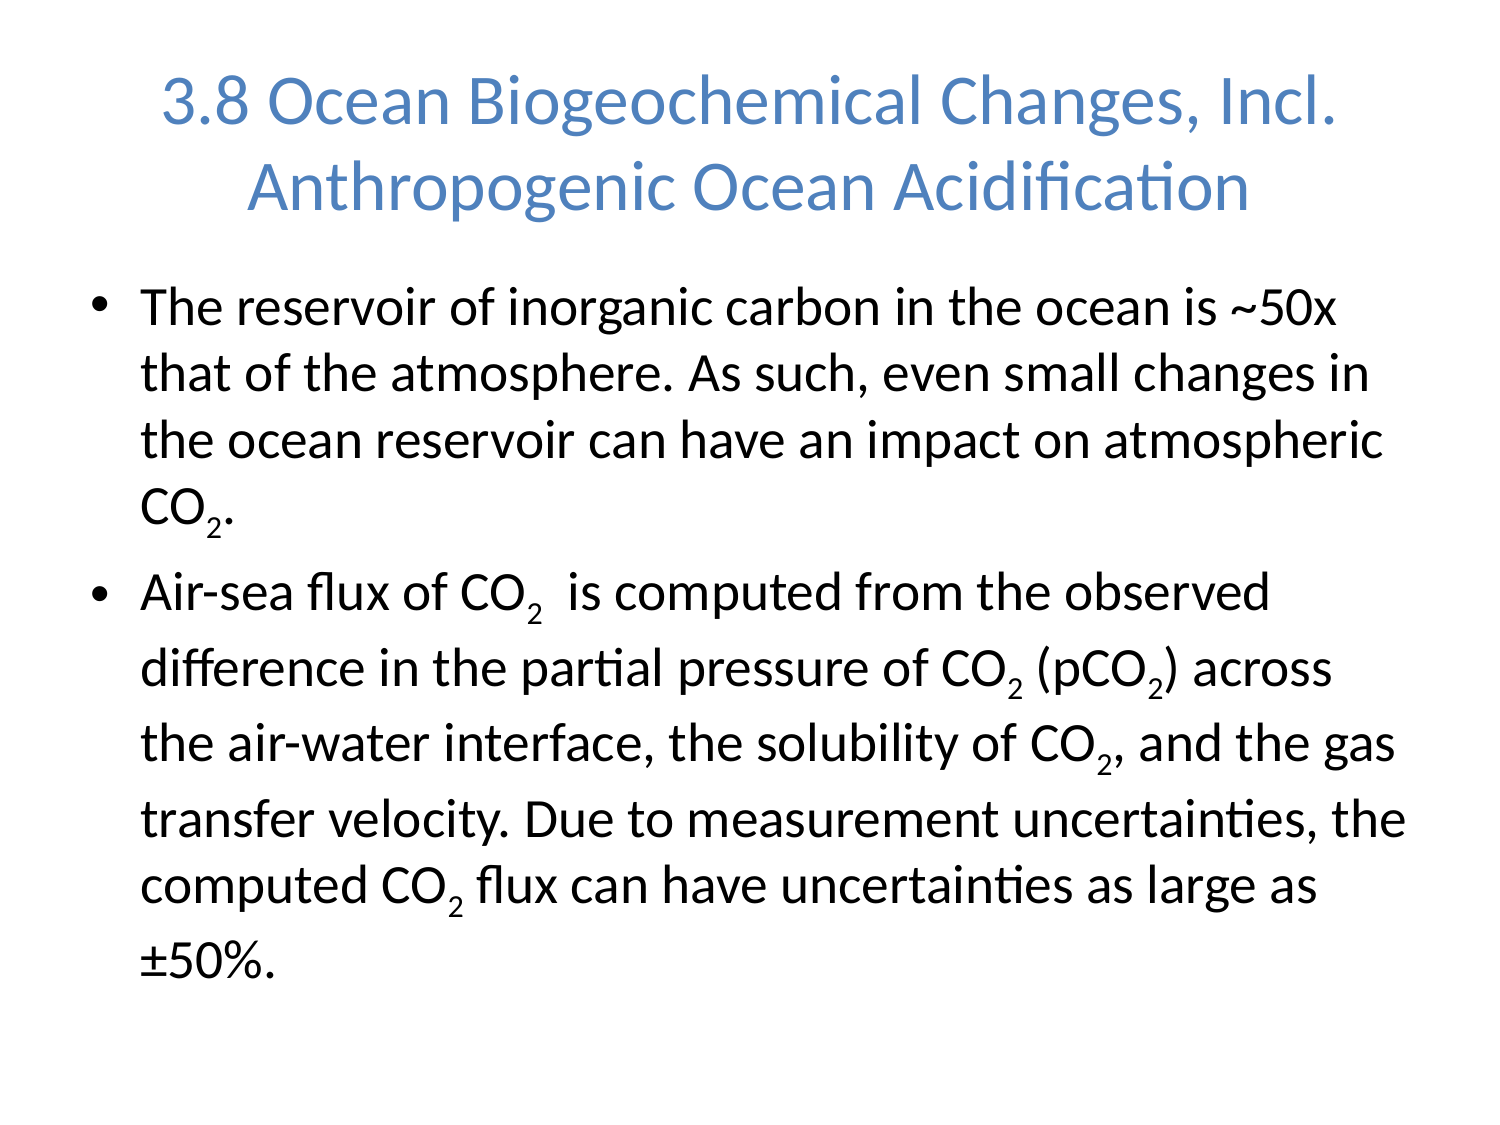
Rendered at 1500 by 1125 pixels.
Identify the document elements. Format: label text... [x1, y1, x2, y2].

title 3.8 Ocean Biogeochemical Changes, Incl. Anthropogenic Ocean Acidification [0, 45, 1500, 233]
list The reservoir of inorganic carbon in the ocean is ~50x that of the atmosphere. As such, even small changes in the ocean reservoir can have an impact on atmospheric CO2. Air-sea flux of CO2 is computed from the observed difference in the partial pressure of CO2 (pCO2) across the air-water interface, the solubility of CO2, and the gas transfer velocity. Due to measurement uncertainties, the computed CO2 flux can have uncertainties as large as ±50%. [75, 262, 1425, 1005]
